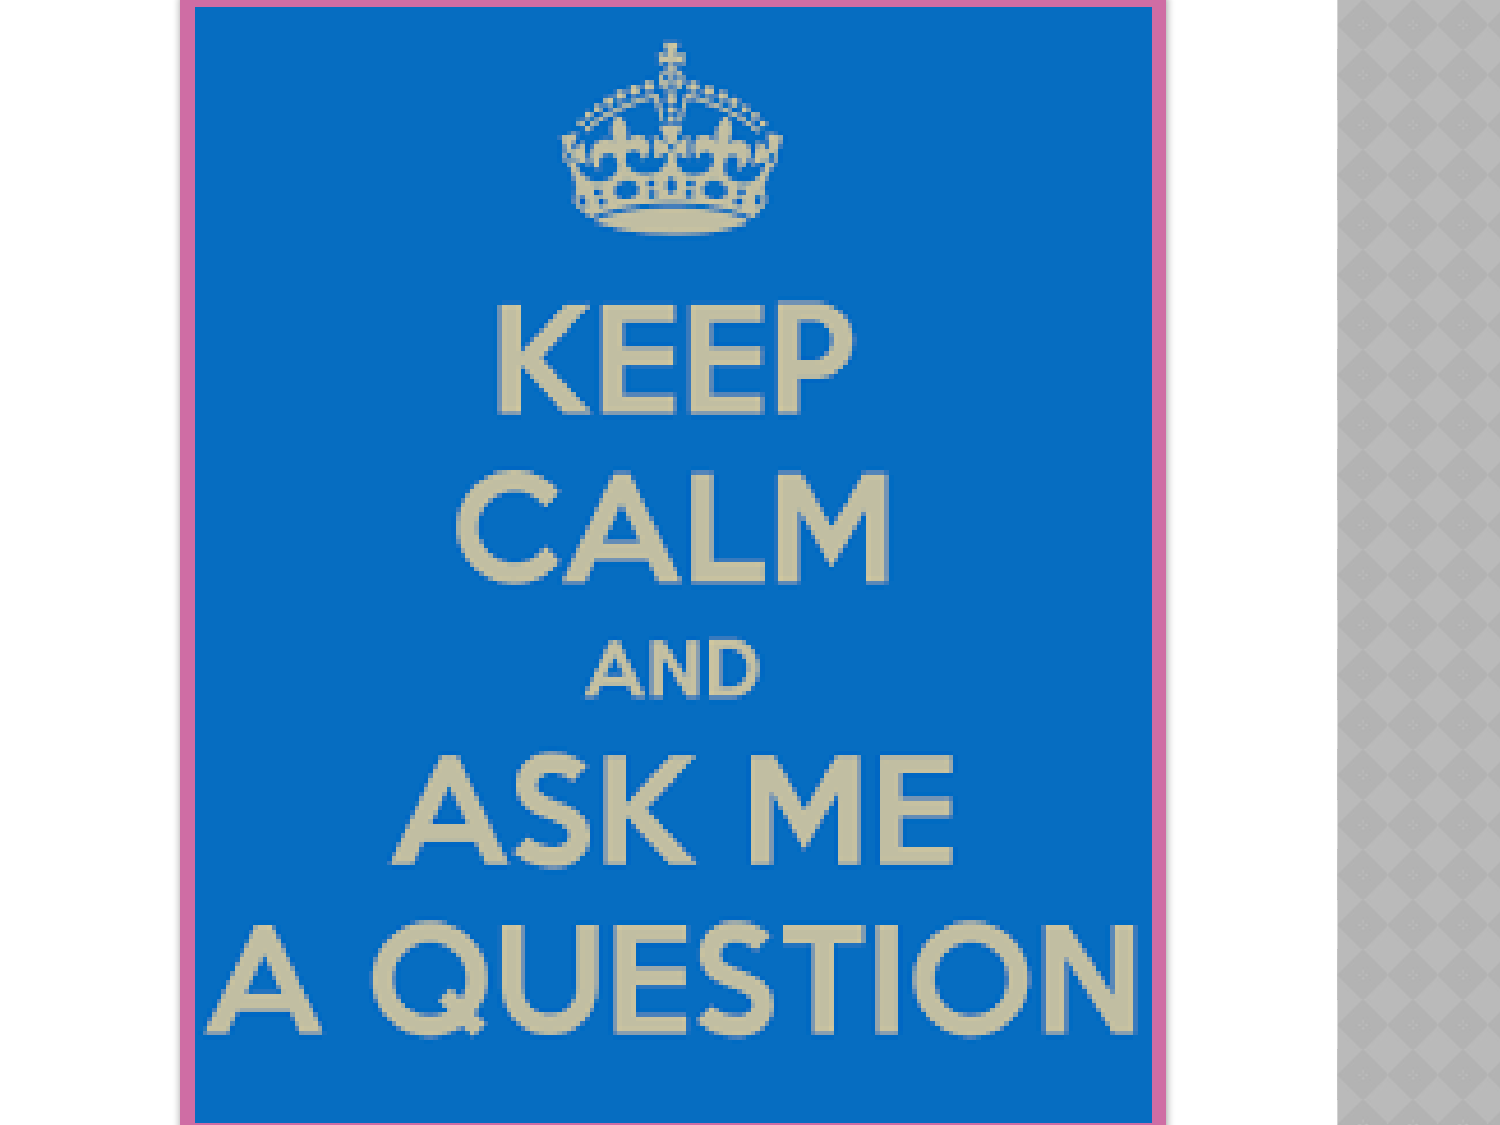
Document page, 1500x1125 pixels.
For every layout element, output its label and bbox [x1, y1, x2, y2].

picture [194, 6, 1152, 1124]
